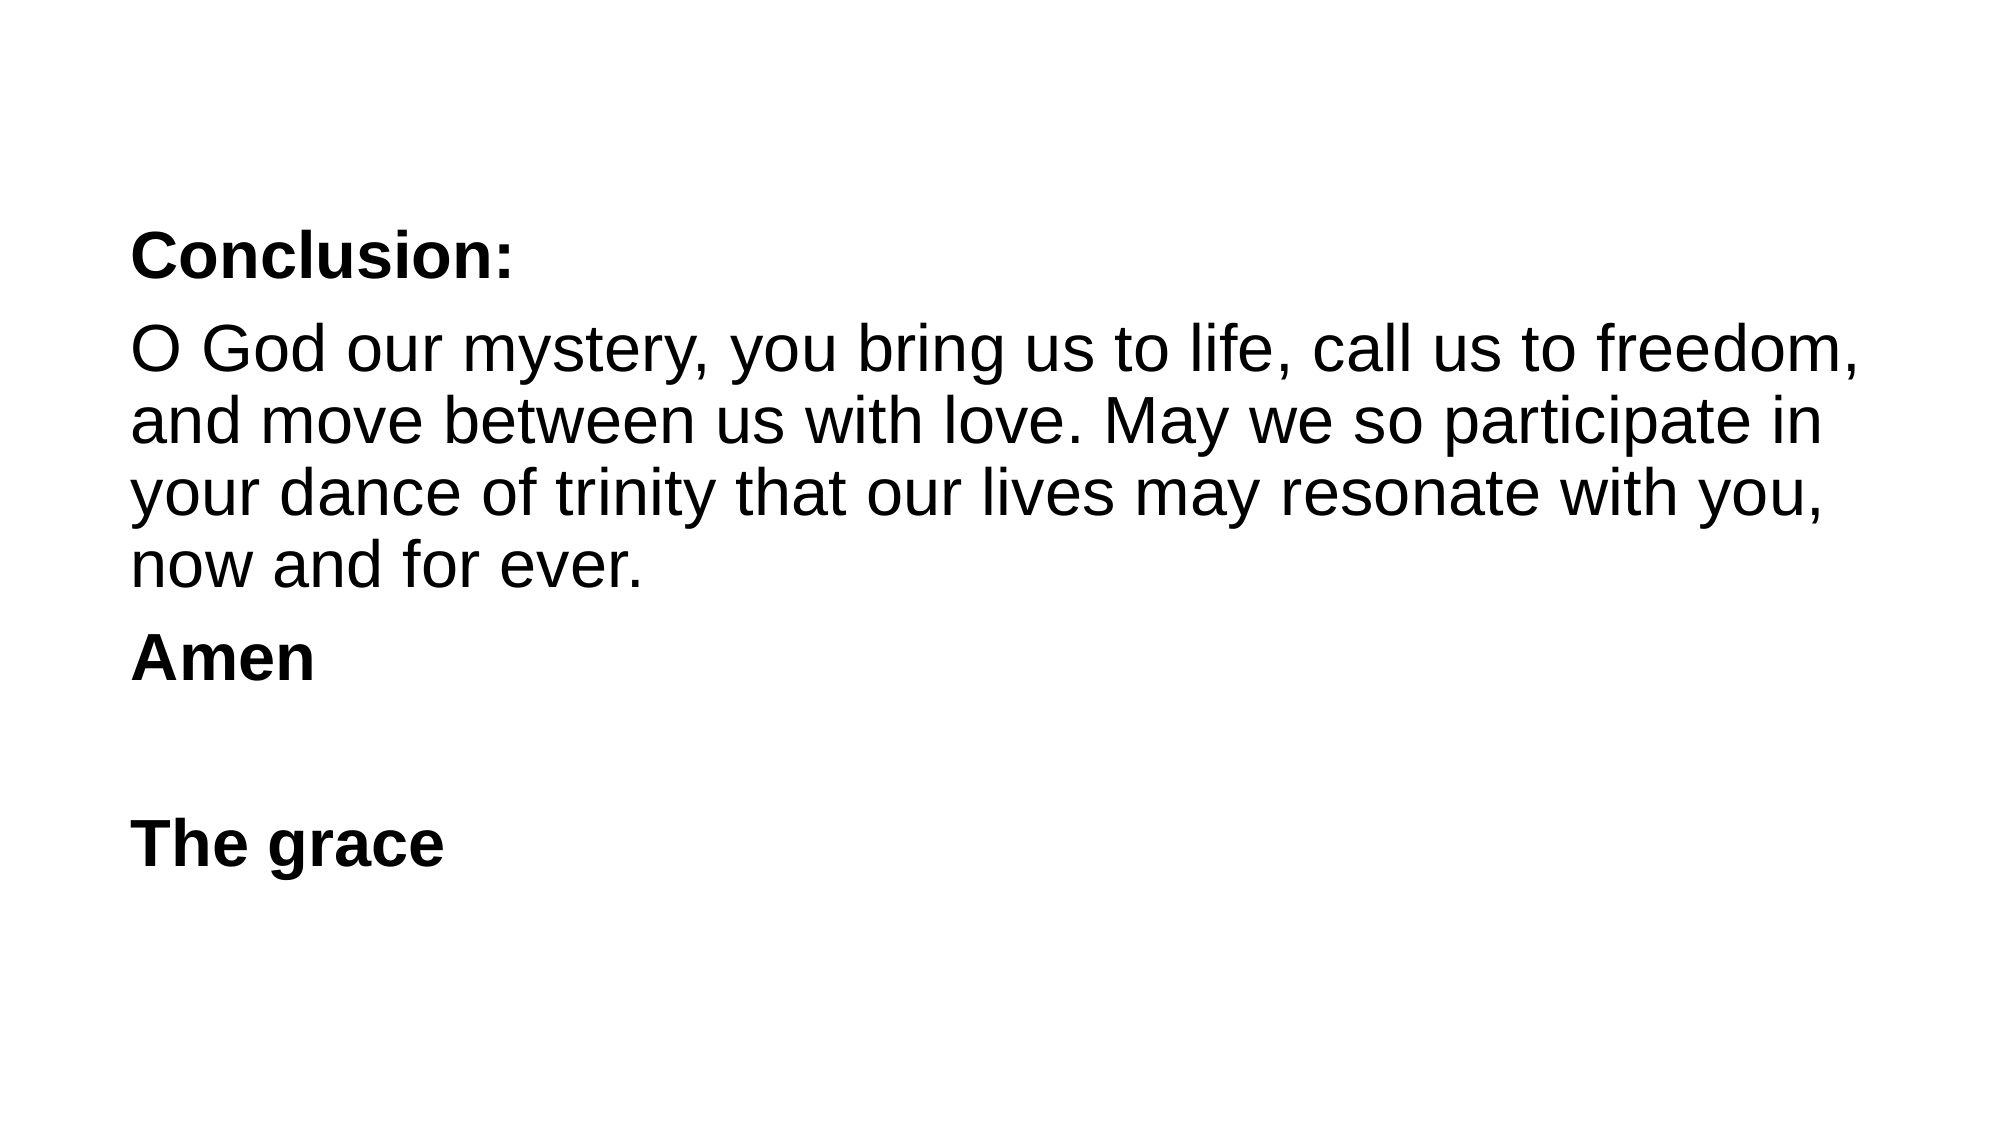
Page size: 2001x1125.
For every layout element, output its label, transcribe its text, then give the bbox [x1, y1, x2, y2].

subtitle Conclusion: O God our mystery, you bring us to life, call us to freedom, and move between us with love. May we so participate in your dance of trinity that our lives may resonate with you, now and for ever. Amen The grace [115, 23, 1885, 1060]
